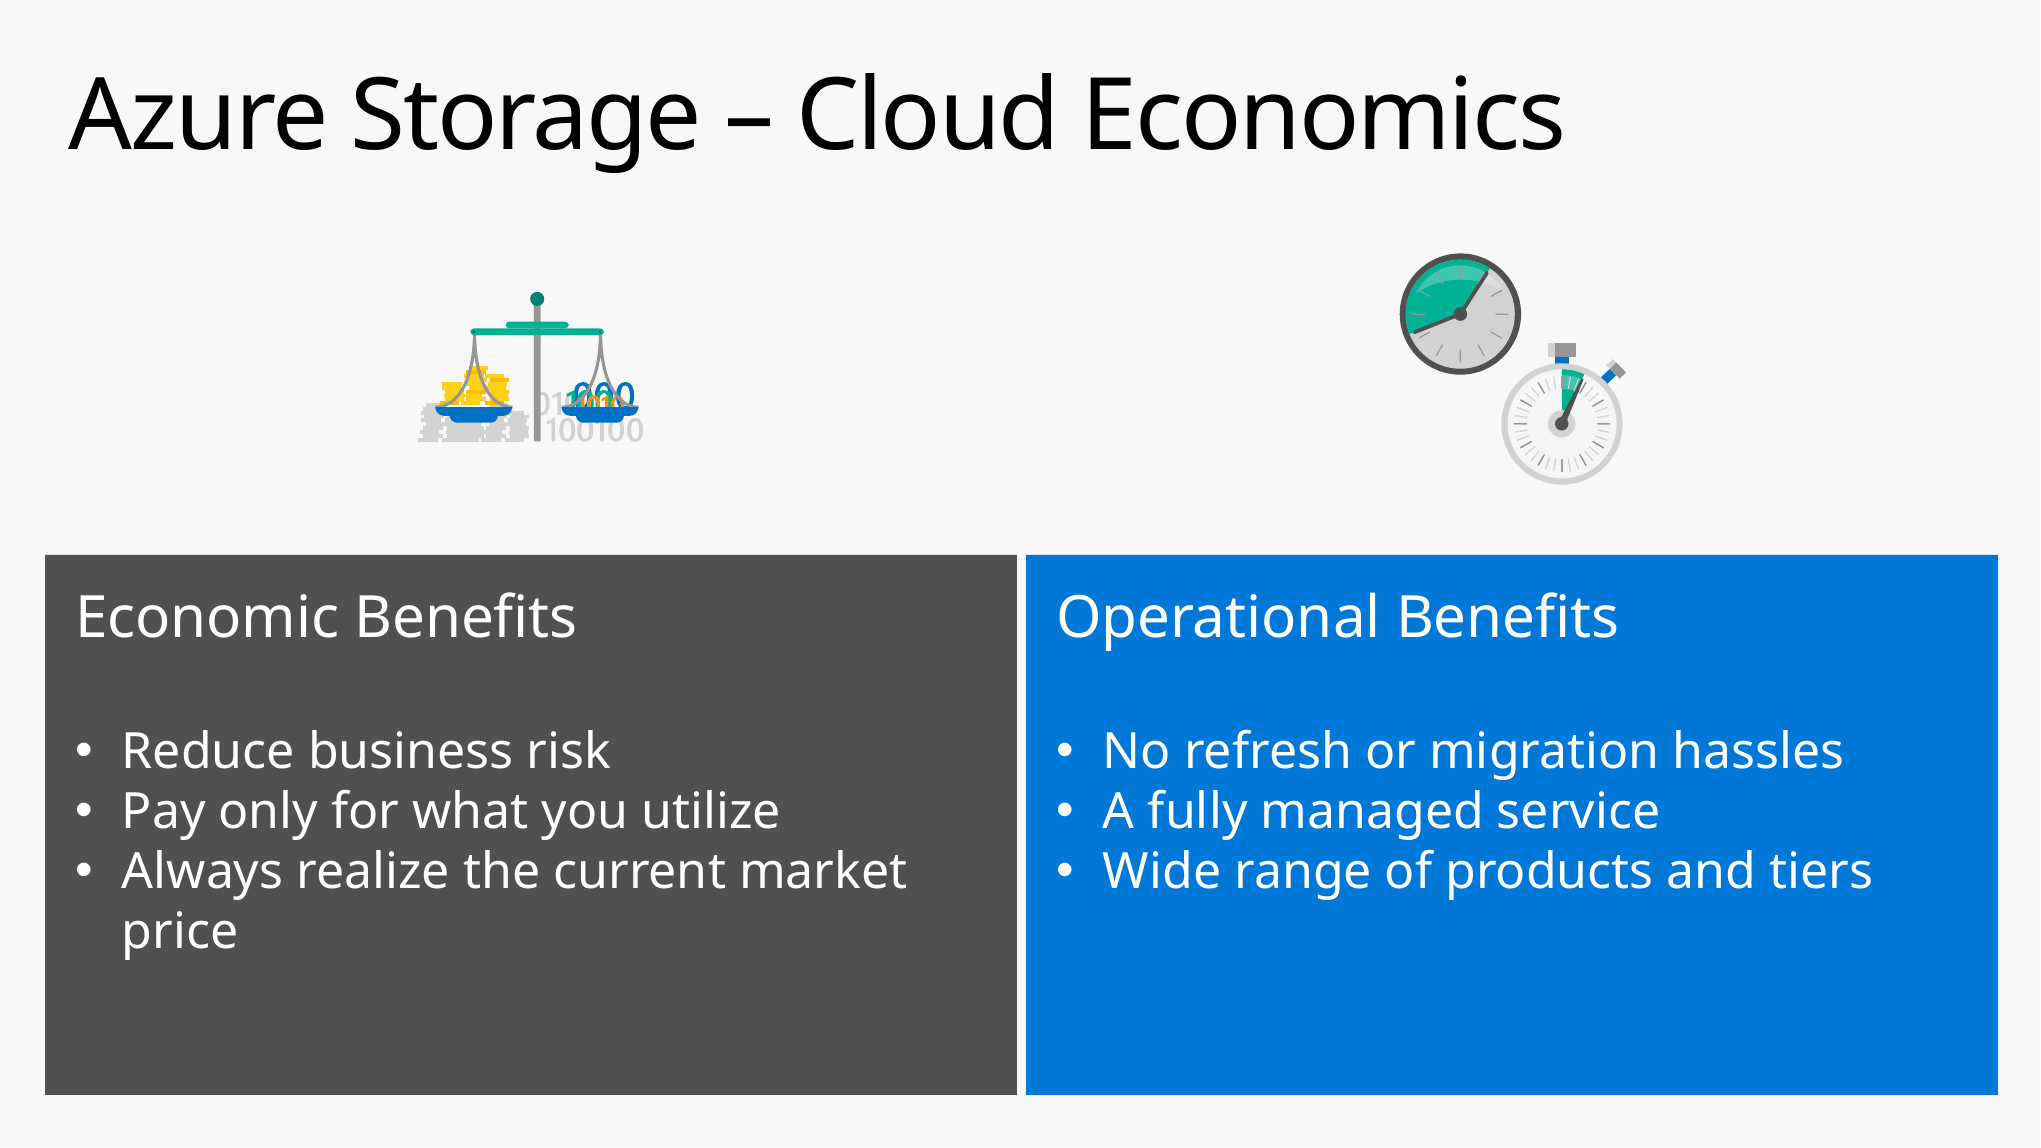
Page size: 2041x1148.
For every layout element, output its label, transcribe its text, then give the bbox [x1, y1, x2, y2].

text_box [44, 216, 1018, 1096]
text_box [1025, 216, 1999, 1096]
title Azure Storage – Cloud Economics [45, 48, 1996, 199]
